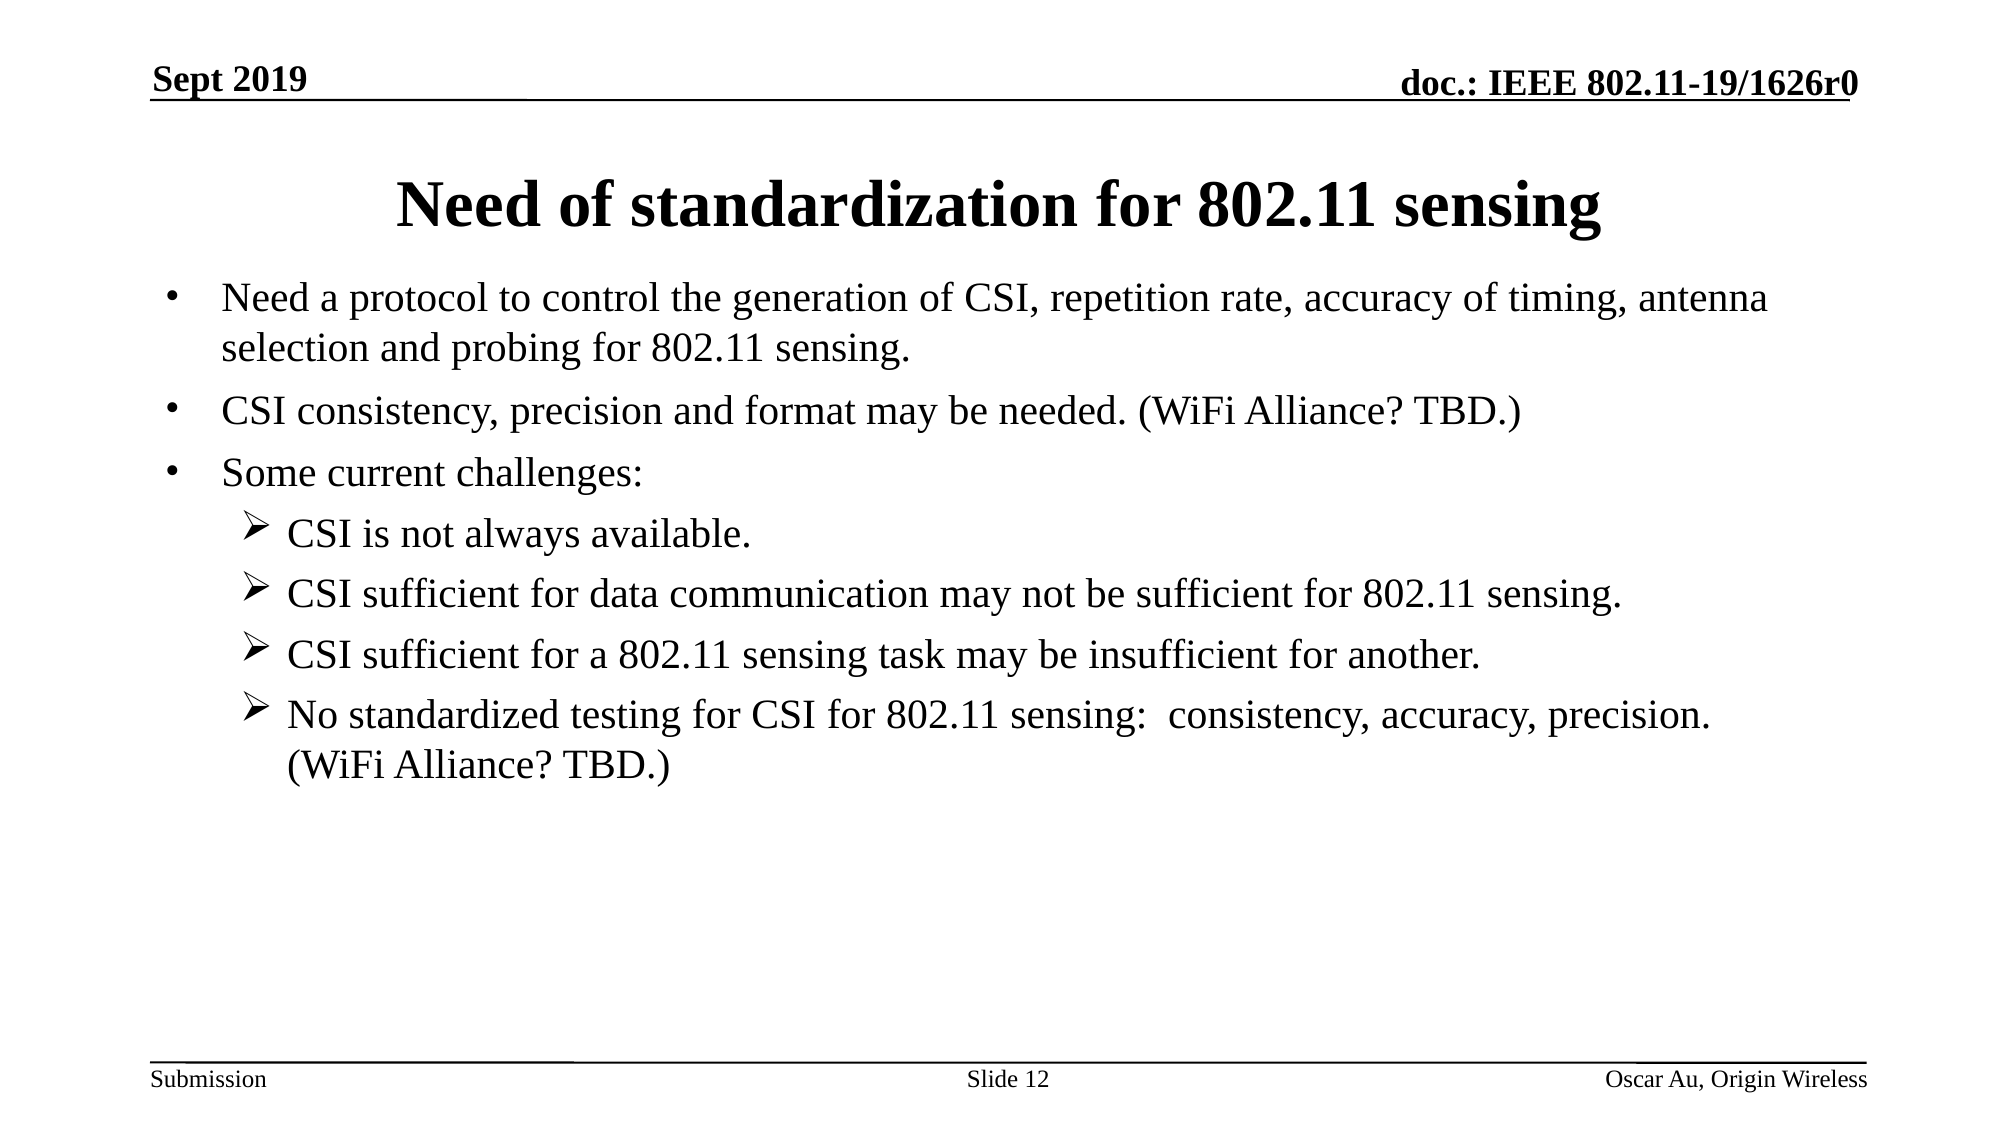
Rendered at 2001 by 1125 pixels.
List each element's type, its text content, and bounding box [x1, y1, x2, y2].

list Need a protocol to control the generation of CSI, repetition rate, accuracy of timing, antenna selection and probing for 802.11 sensing. CSI consistency, precision and format may be needed. (WiFi Alliance? TBD.) Some current challenges: CSI is not always available. CSI sufficient for data communication may not be sufficient for 802.11 sensing. CSI sufficient for a 802.11 sensing task may be insufficient for another. No standardized testing for CSI for 802.11 sensing: consistency, accuracy, precision. (WiFi Alliance? TBD.) [149, 262, 1826, 1038]
title Need of standardization for 802.11 sensing [149, 112, 1850, 288]
slide_number Slide 12 [950, 1061, 1067, 1123]
footer Oscar Au, Origin Wireless [1171, 1061, 1869, 1093]
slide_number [152, 54, 563, 100]
